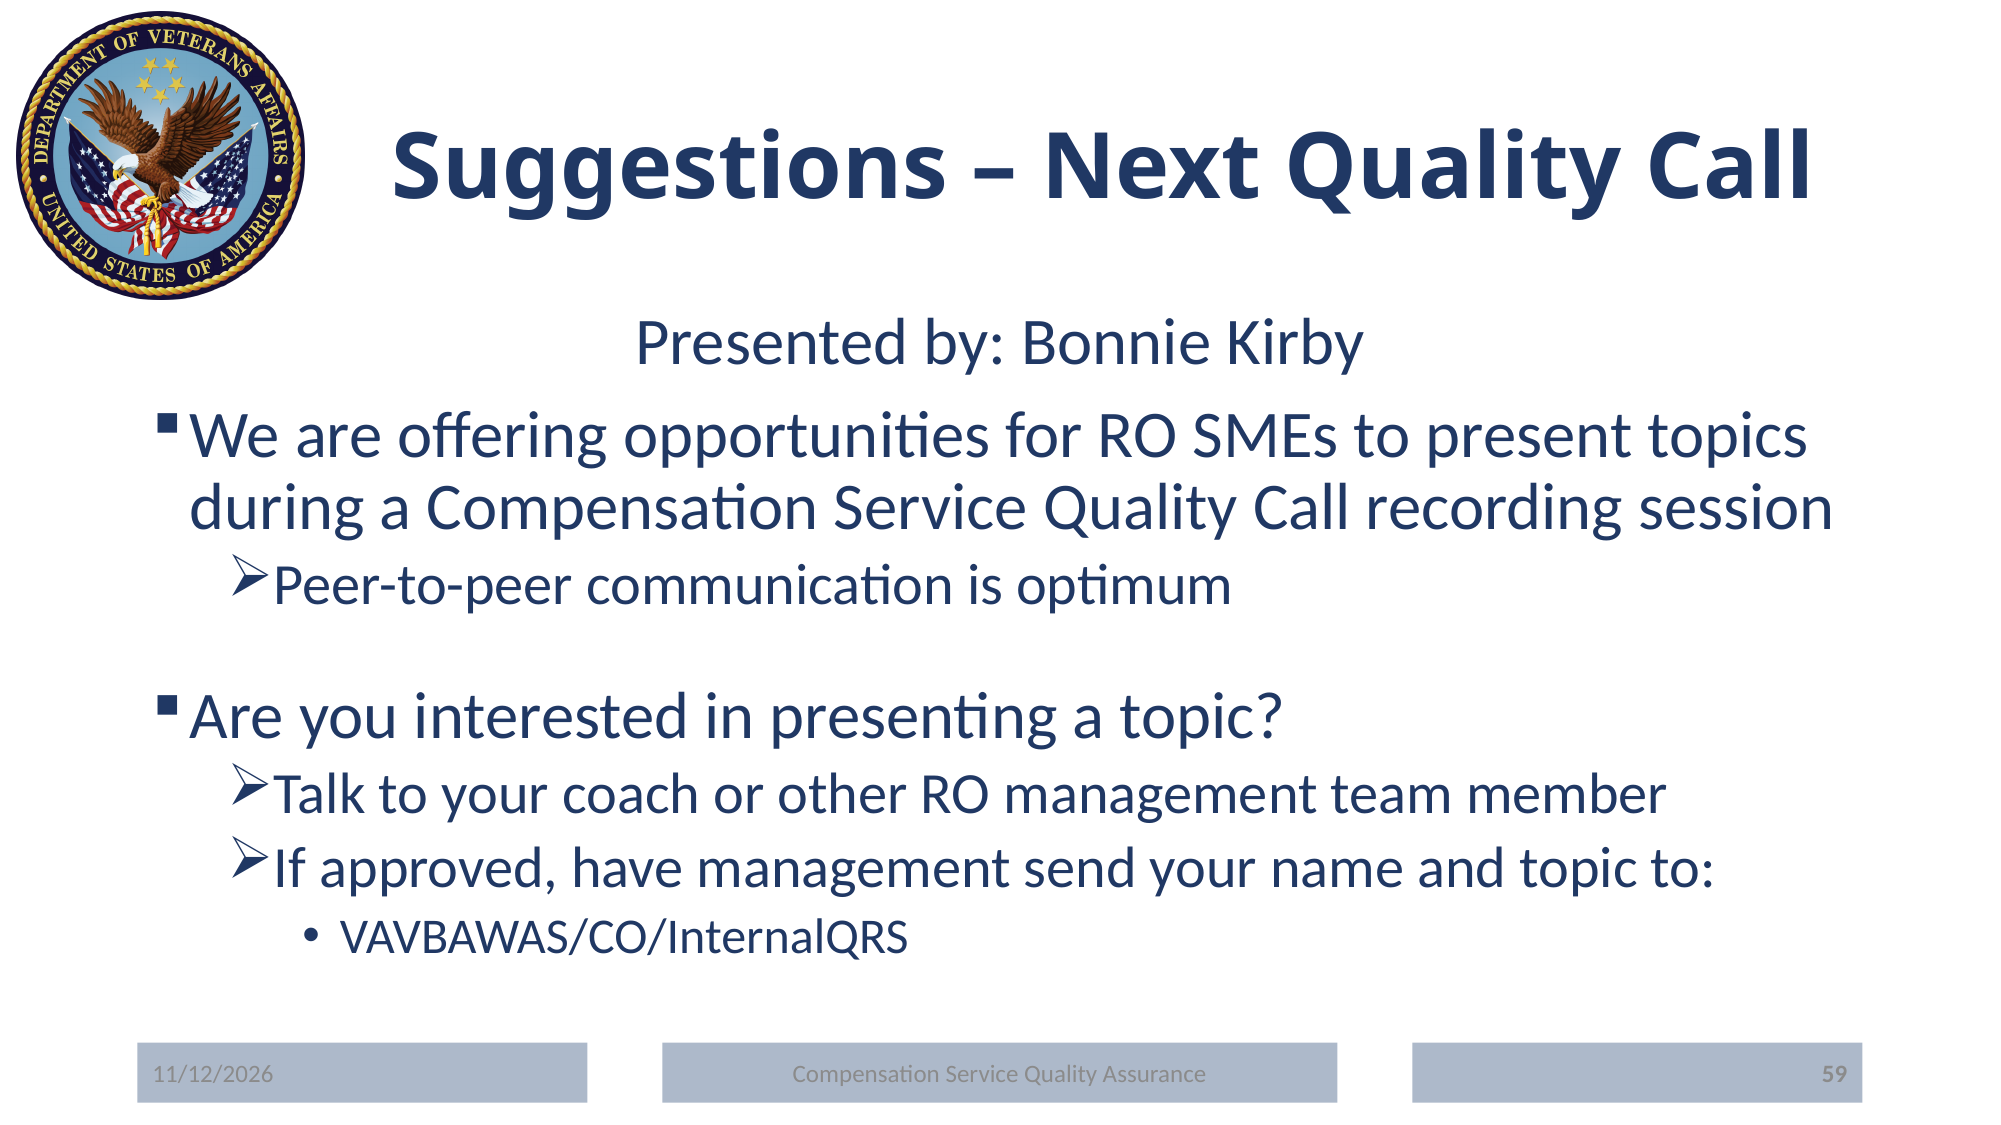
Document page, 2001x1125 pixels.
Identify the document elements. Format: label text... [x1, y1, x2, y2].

slide_number 59 [1412, 1042, 1863, 1103]
list Presented by: Bonnie Kirby We are offering opportunities for RO SMEs to present topics during a Compensation Service Quality Call recording session Peer-to-peer communication is optimum Are you interested in presenting a topic? Talk to your coach or other RO management team member If approved, have management send your name and topic to: VAVBAWAS/CO/InternalQRS [137, 299, 1863, 1014]
picture [16, 11, 305, 300]
title Suggestions – Next Quality Call [345, 59, 1863, 278]
footer Compensation Service Quality Assurance [662, 1042, 1338, 1103]
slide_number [137, 1042, 588, 1103]
